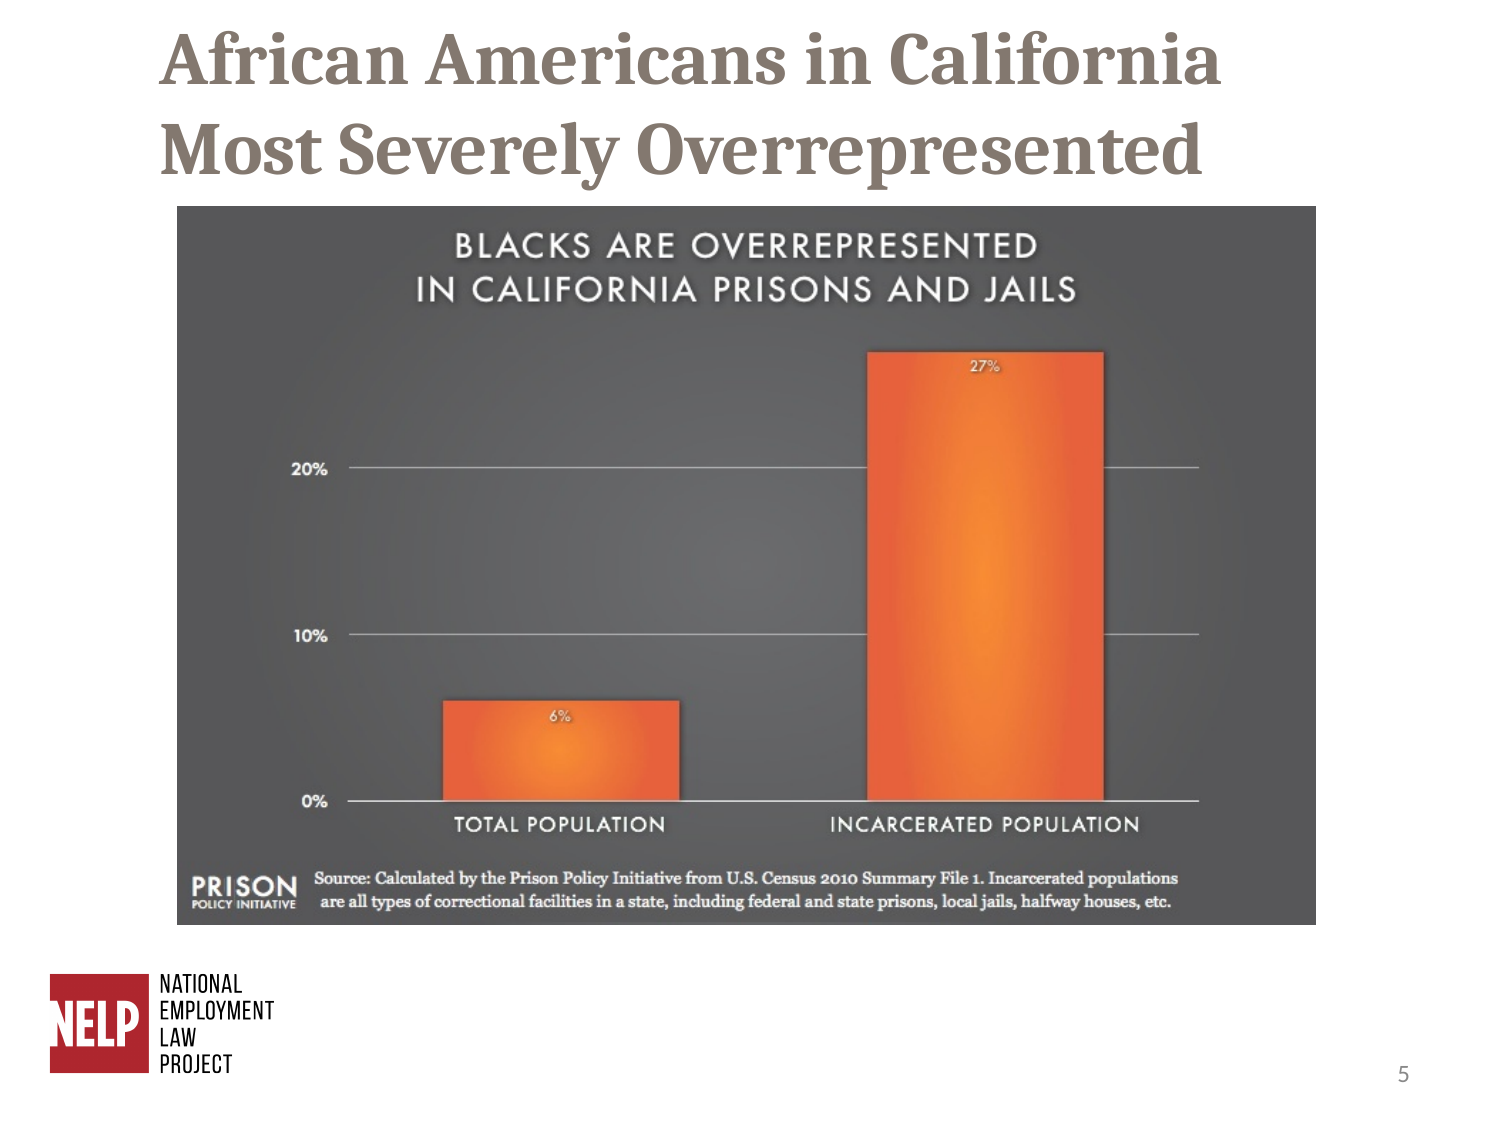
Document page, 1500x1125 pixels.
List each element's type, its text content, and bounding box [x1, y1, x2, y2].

picture [0, 206, 1316, 1124]
slide_number 5 [1074, 1042, 1425, 1103]
text_box African Americans in California Most Severely Overrepresented [159, 9, 1425, 223]
